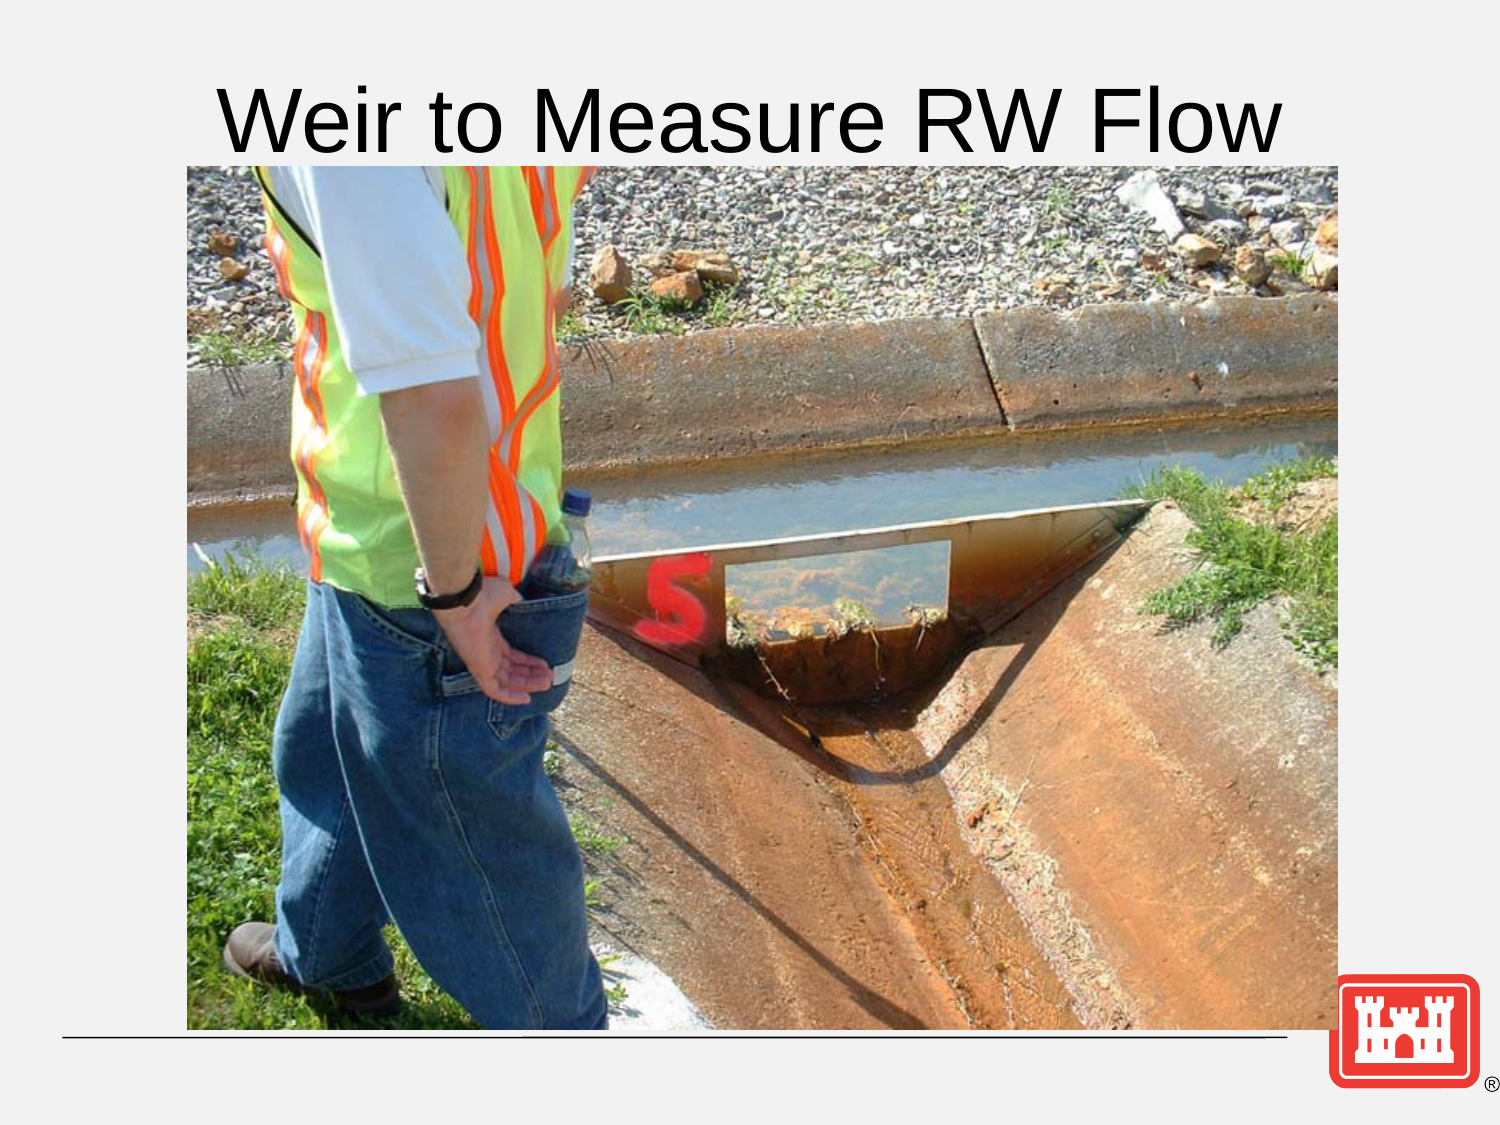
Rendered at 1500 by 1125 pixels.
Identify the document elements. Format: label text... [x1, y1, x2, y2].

picture [187, 166, 1500, 1092]
title Weir to Measure RW Flow [74, 44, 1426, 188]
